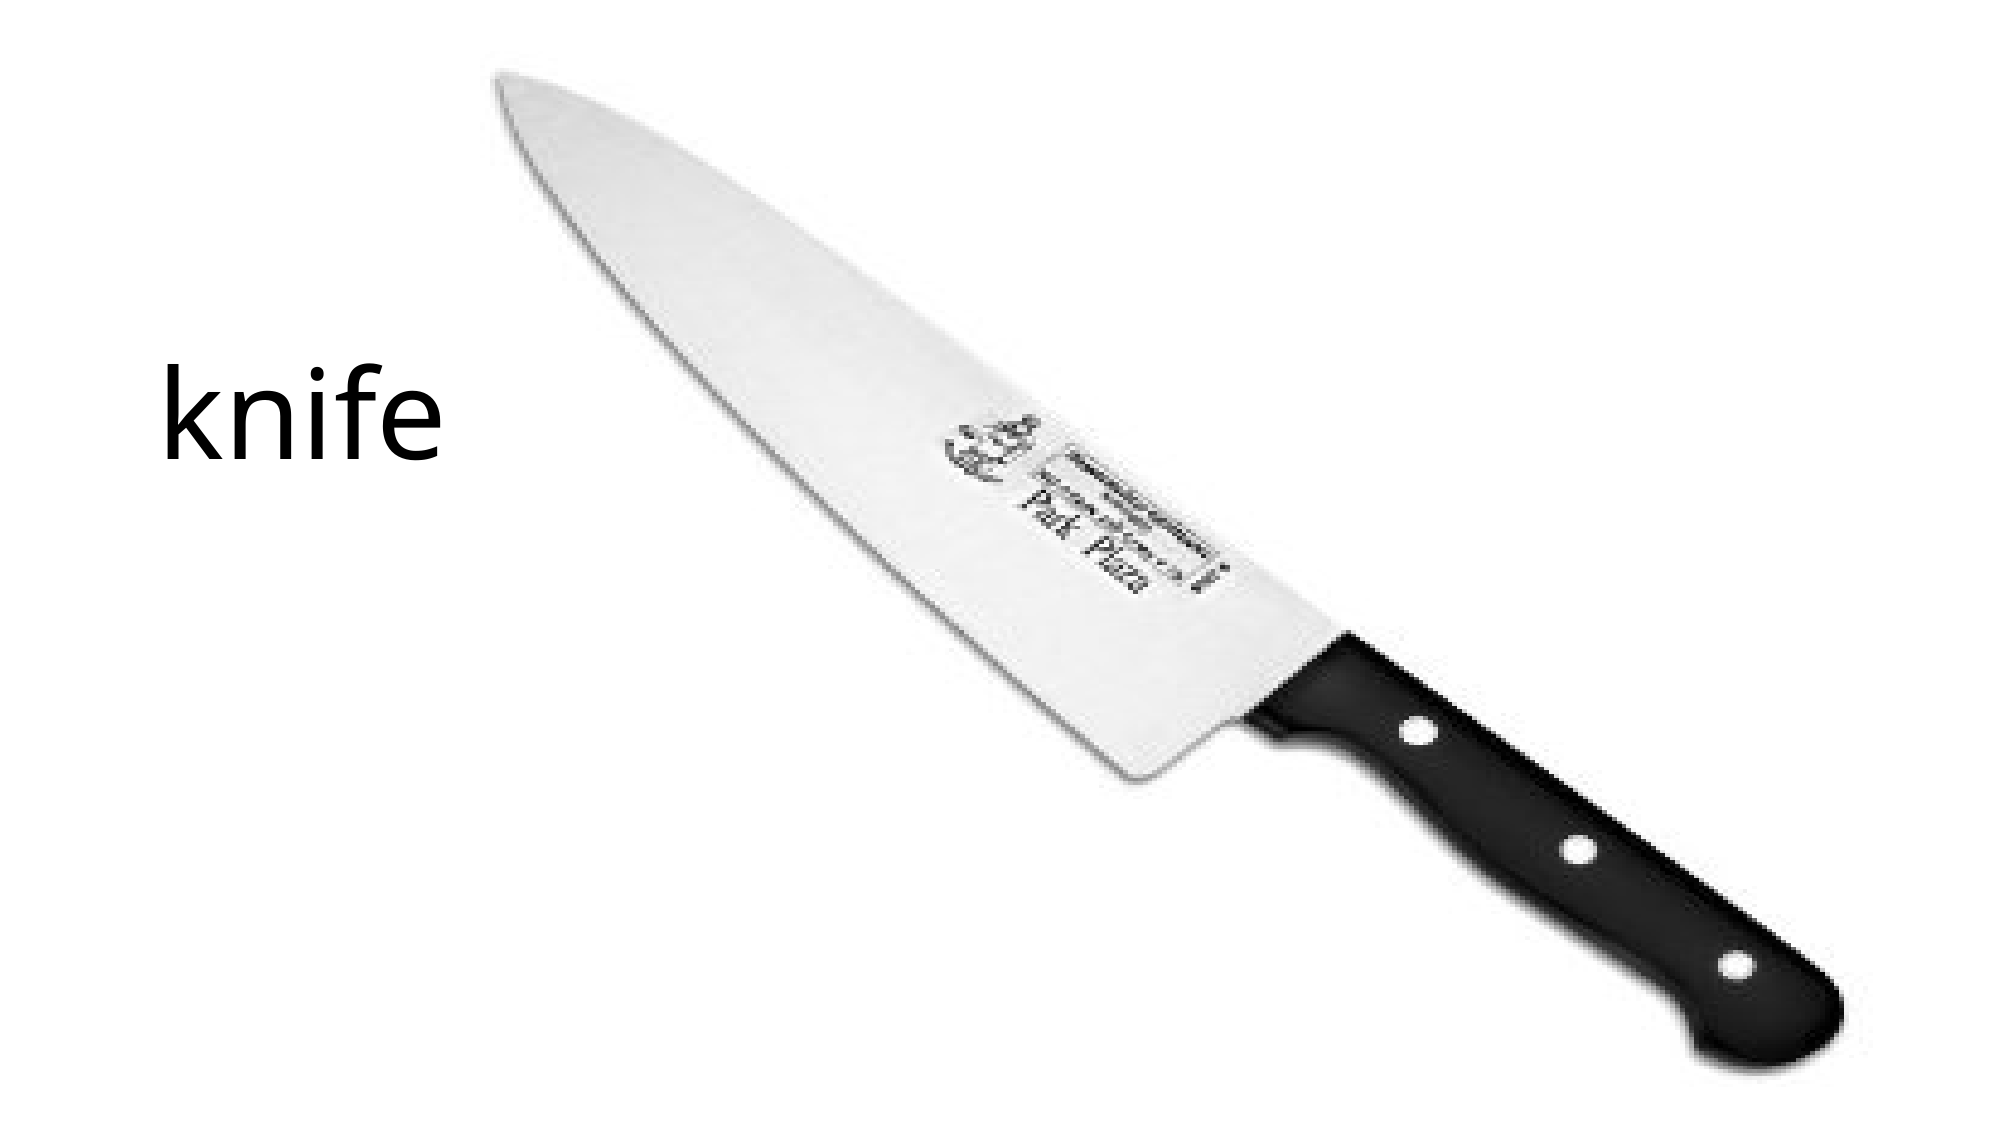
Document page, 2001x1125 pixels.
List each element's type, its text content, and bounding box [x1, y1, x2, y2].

picture [442, 51, 1893, 1102]
title knife [79, 129, 442, 495]
